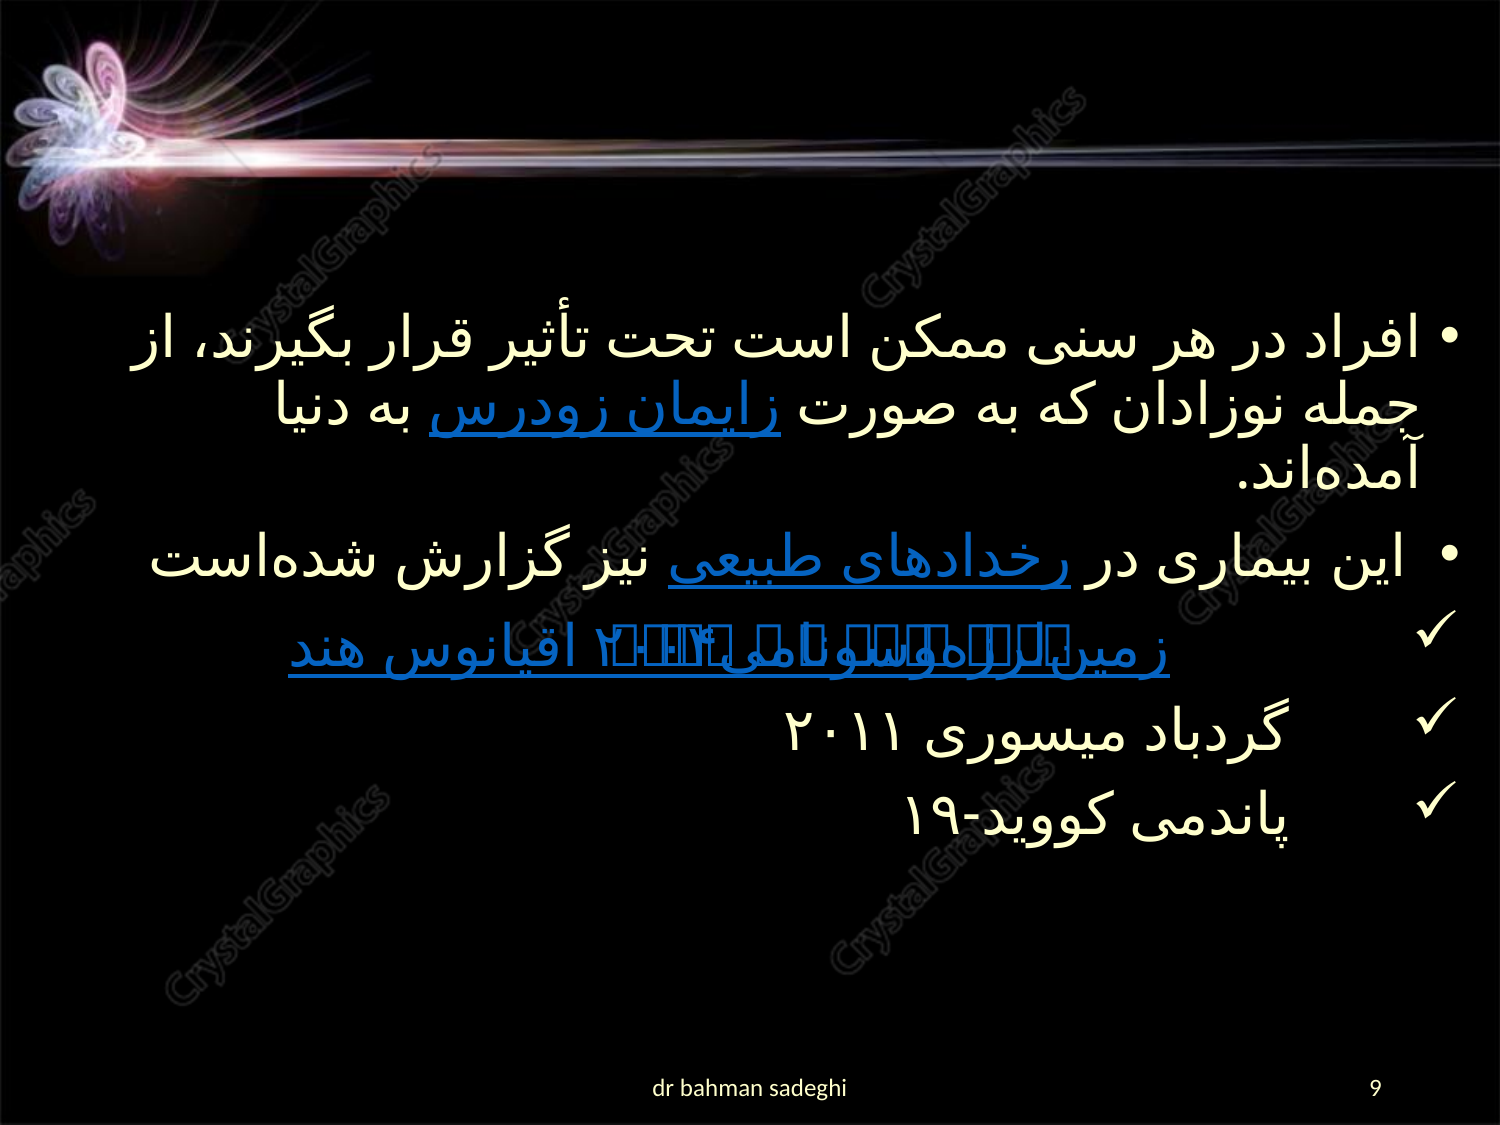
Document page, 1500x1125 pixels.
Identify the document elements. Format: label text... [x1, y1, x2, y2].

footer dr bahman sadeghi [496, 1056, 1004, 1116]
picture [0, 0, 1500, 1125]
slide_number 9 [1059, 1056, 1397, 1116]
list افراد در هر سنی ممکن است تحت تأثیر قرار بگیرند، از جمله نوزادان که به صورت زایمان زودرس به دنیا آمده‌اند. این بیماری در رخدادهای طبیعی نیز گزارش شده‌است زمین‌لرزه و سونامی ۲۰۰۴ اقیانوس هند گردباد میسوری ۲۰۱۱ پاندمی کووید-۱۹ [112, 299, 1475, 1014]
